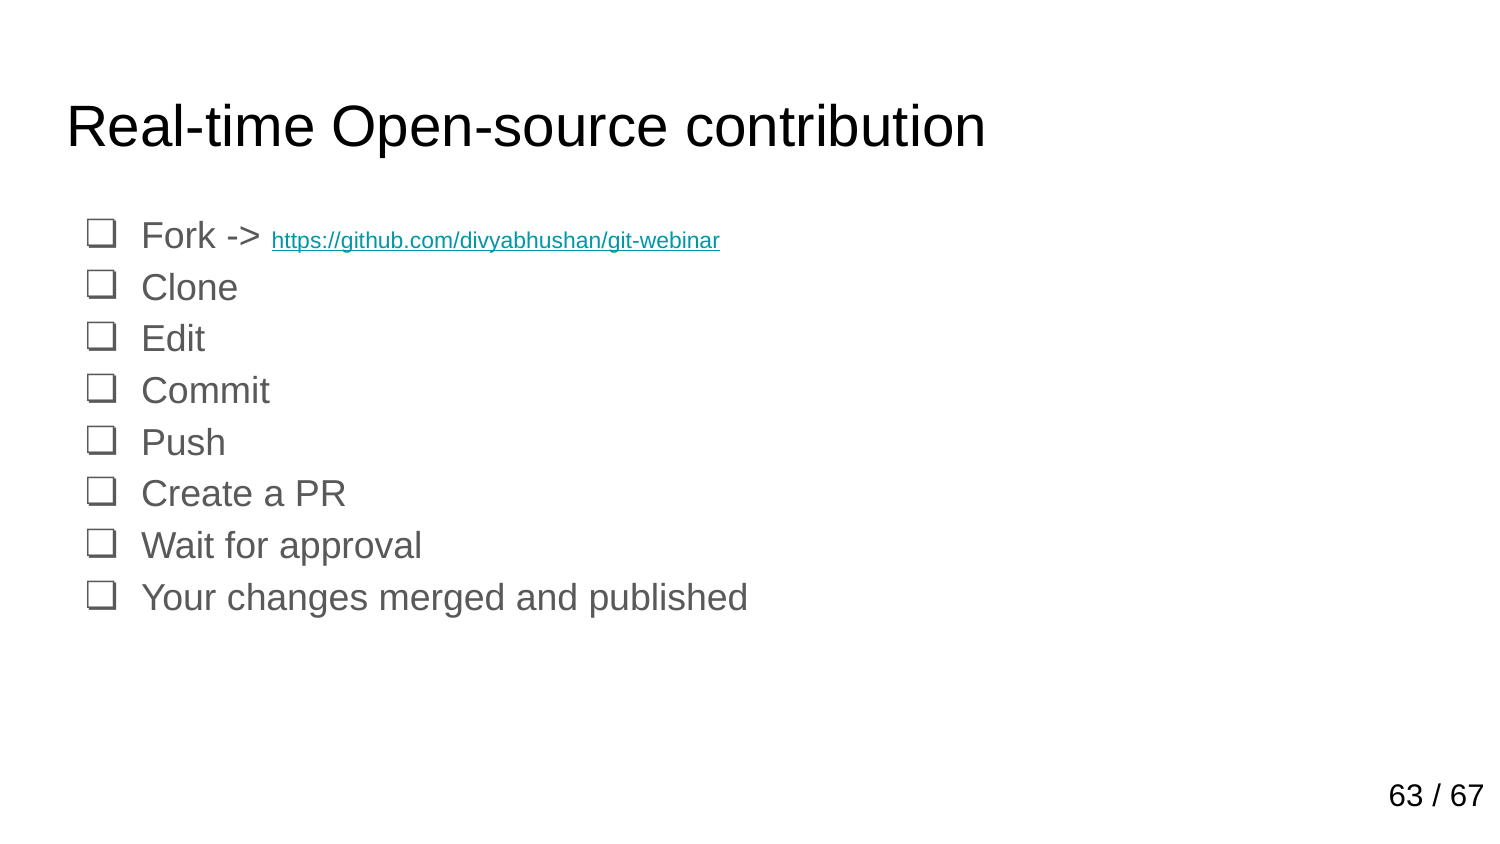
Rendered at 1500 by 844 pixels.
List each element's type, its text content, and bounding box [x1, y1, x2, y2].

text_box 63 / 67 [1333, 760, 1500, 844]
list Fork -> https://github.com/divyabhushan/git-webinar Clone Edit Commit Push Create a PR Wait for approval Your changes merged and published [51, 189, 1449, 750]
title Real-time Open-source contribution [51, 72, 1449, 167]
